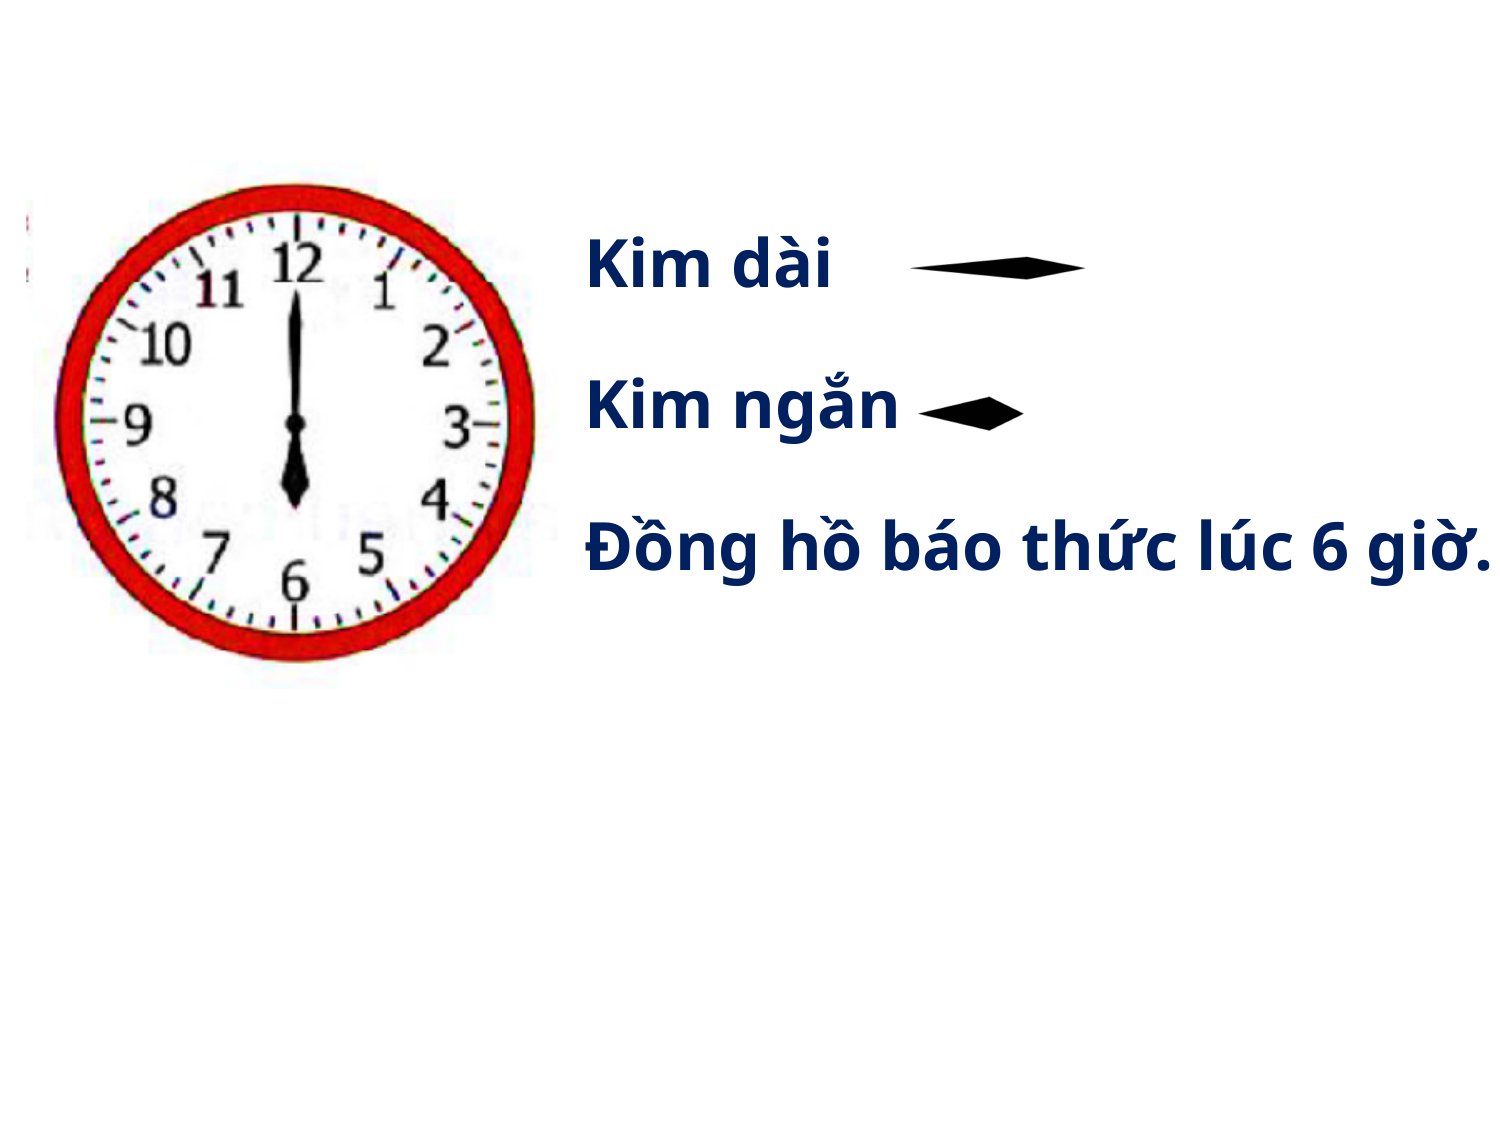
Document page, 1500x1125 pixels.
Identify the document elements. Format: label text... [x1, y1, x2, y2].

text_box Đồng hồ báo thức lúc 6 giờ. [569, 496, 1500, 592]
text_box Kim dài [569, 213, 964, 308]
picture [918, 360, 1024, 467]
picture [26, 121, 558, 689]
text_box Kim ngắn [569, 354, 964, 450]
picture [911, 180, 1085, 356]
